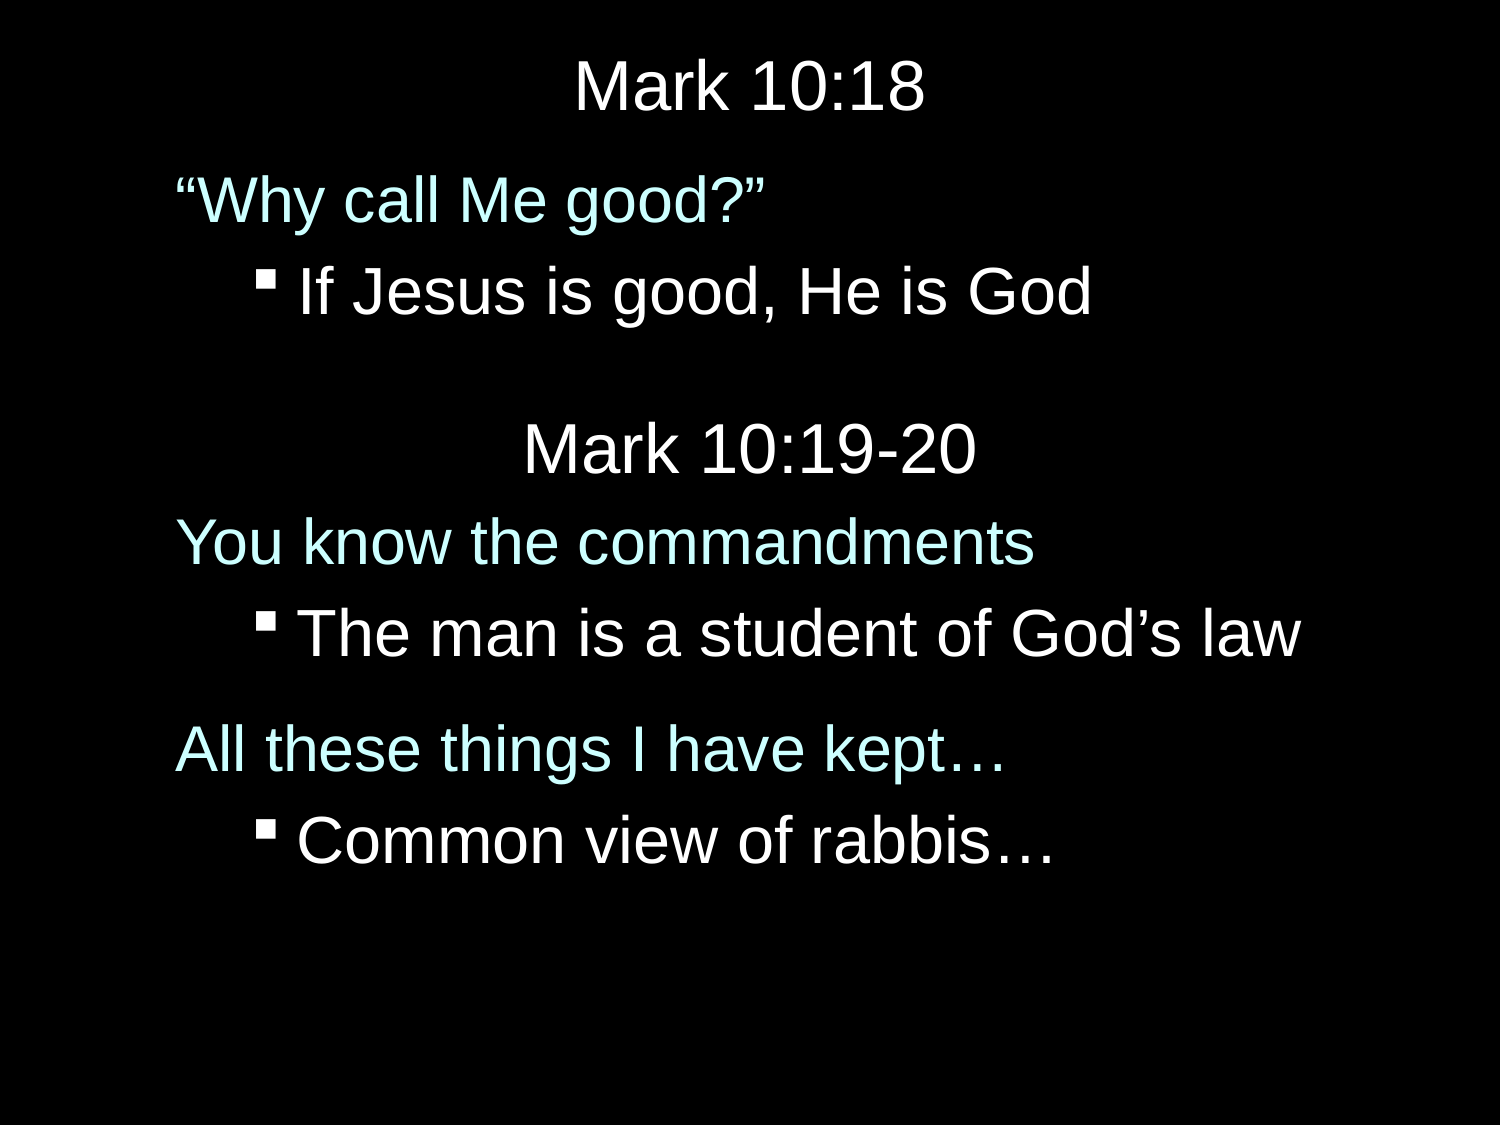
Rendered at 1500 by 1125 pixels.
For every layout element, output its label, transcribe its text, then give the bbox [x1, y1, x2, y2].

list “Why call Me good?” If Jesus is good, He is God Mark 10:19-20 You know the commandments The man is a student of God’s law All these things I have kept… Common view of rabbis… [160, 149, 1341, 1034]
title Mark 10:18 [75, 9, 1425, 155]
